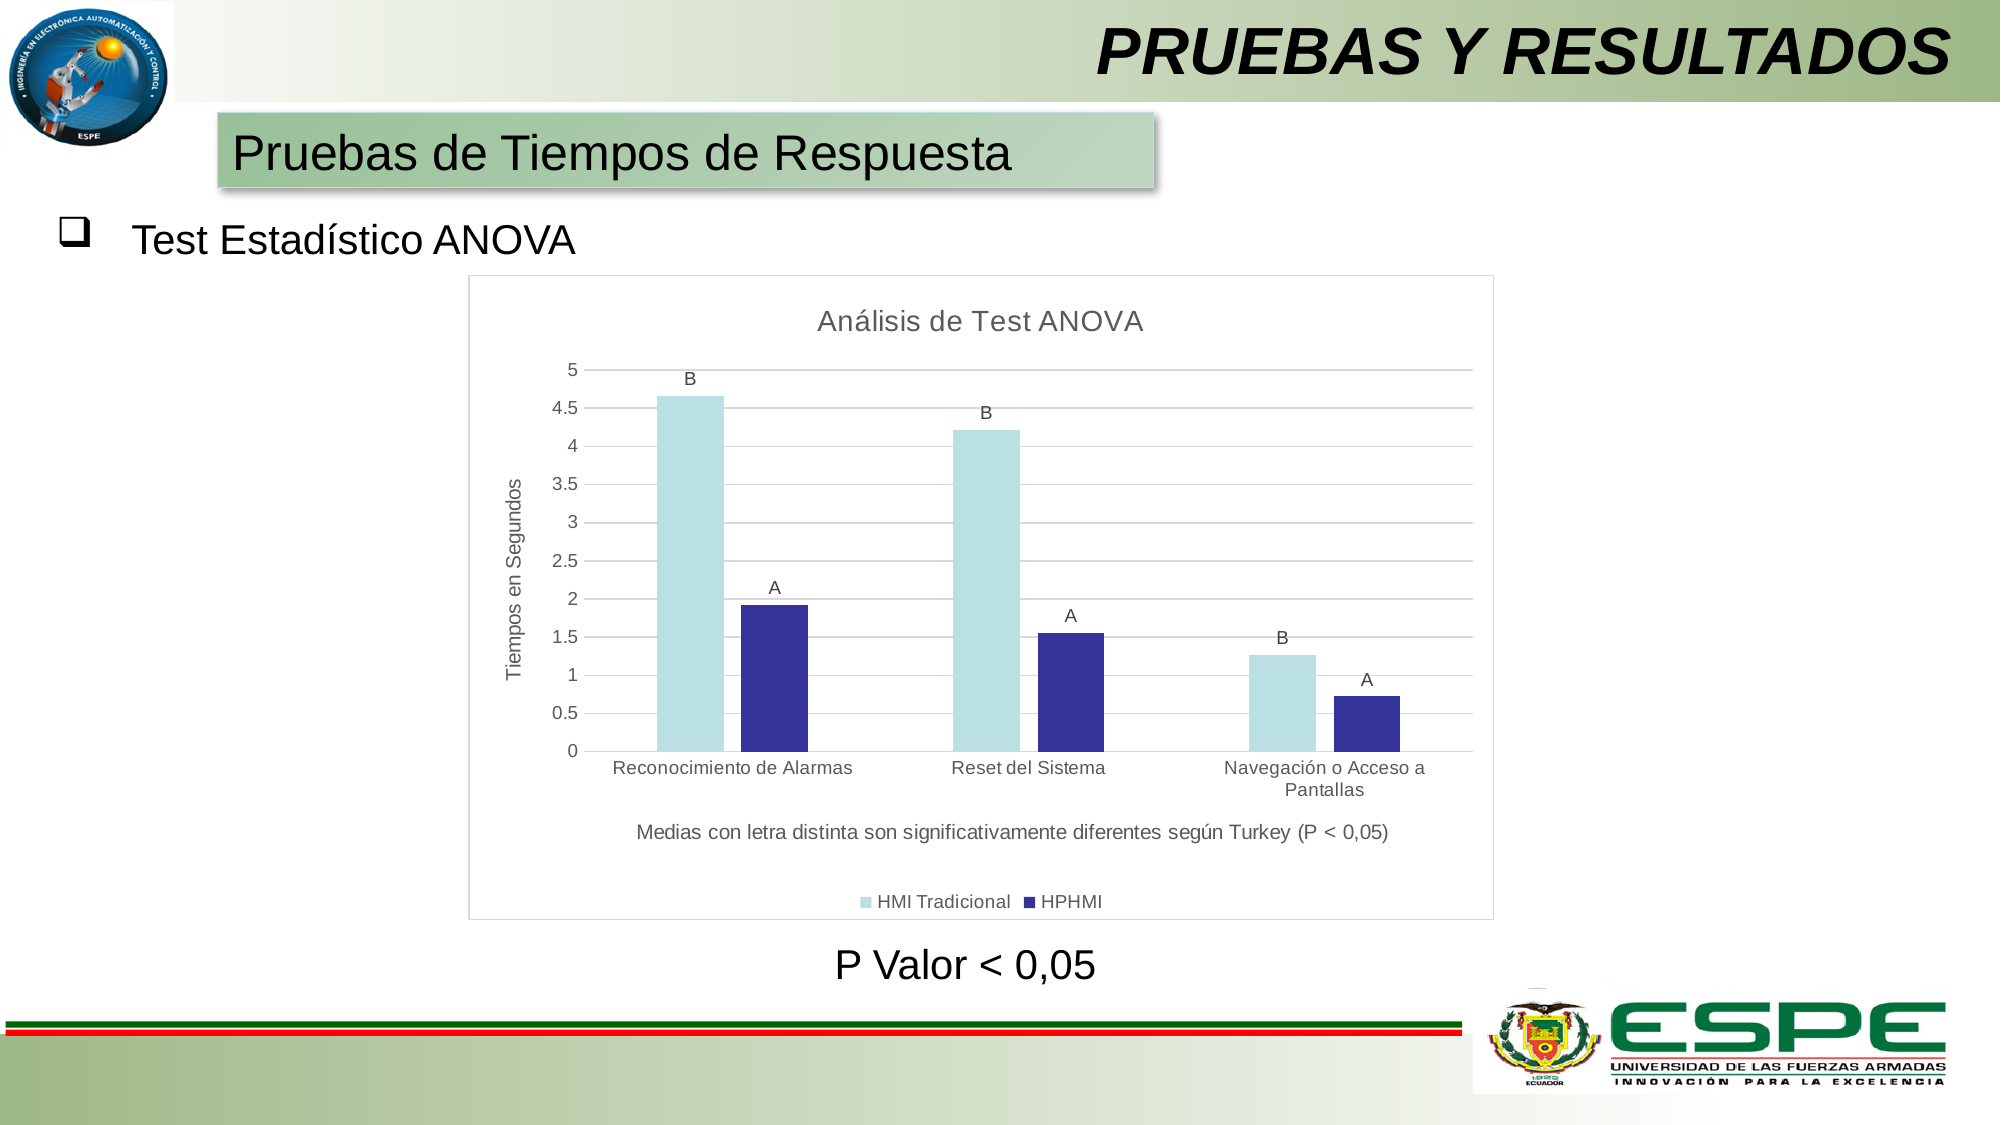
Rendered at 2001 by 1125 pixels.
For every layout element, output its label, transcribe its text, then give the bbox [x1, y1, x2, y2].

text_box PRUEBAS Y RESULTADOS [373, 0, 1968, 83]
text_box Pruebas de Tiempos de Respuesta [217, 112, 1154, 188]
text_box Test Estadístico ANOVA [41, 205, 615, 265]
picture [1, 1, 174, 152]
chart [467, 274, 1495, 921]
text_box P Valor < 0,05 [819, 930, 1157, 990]
picture [1472, 976, 1977, 1095]
